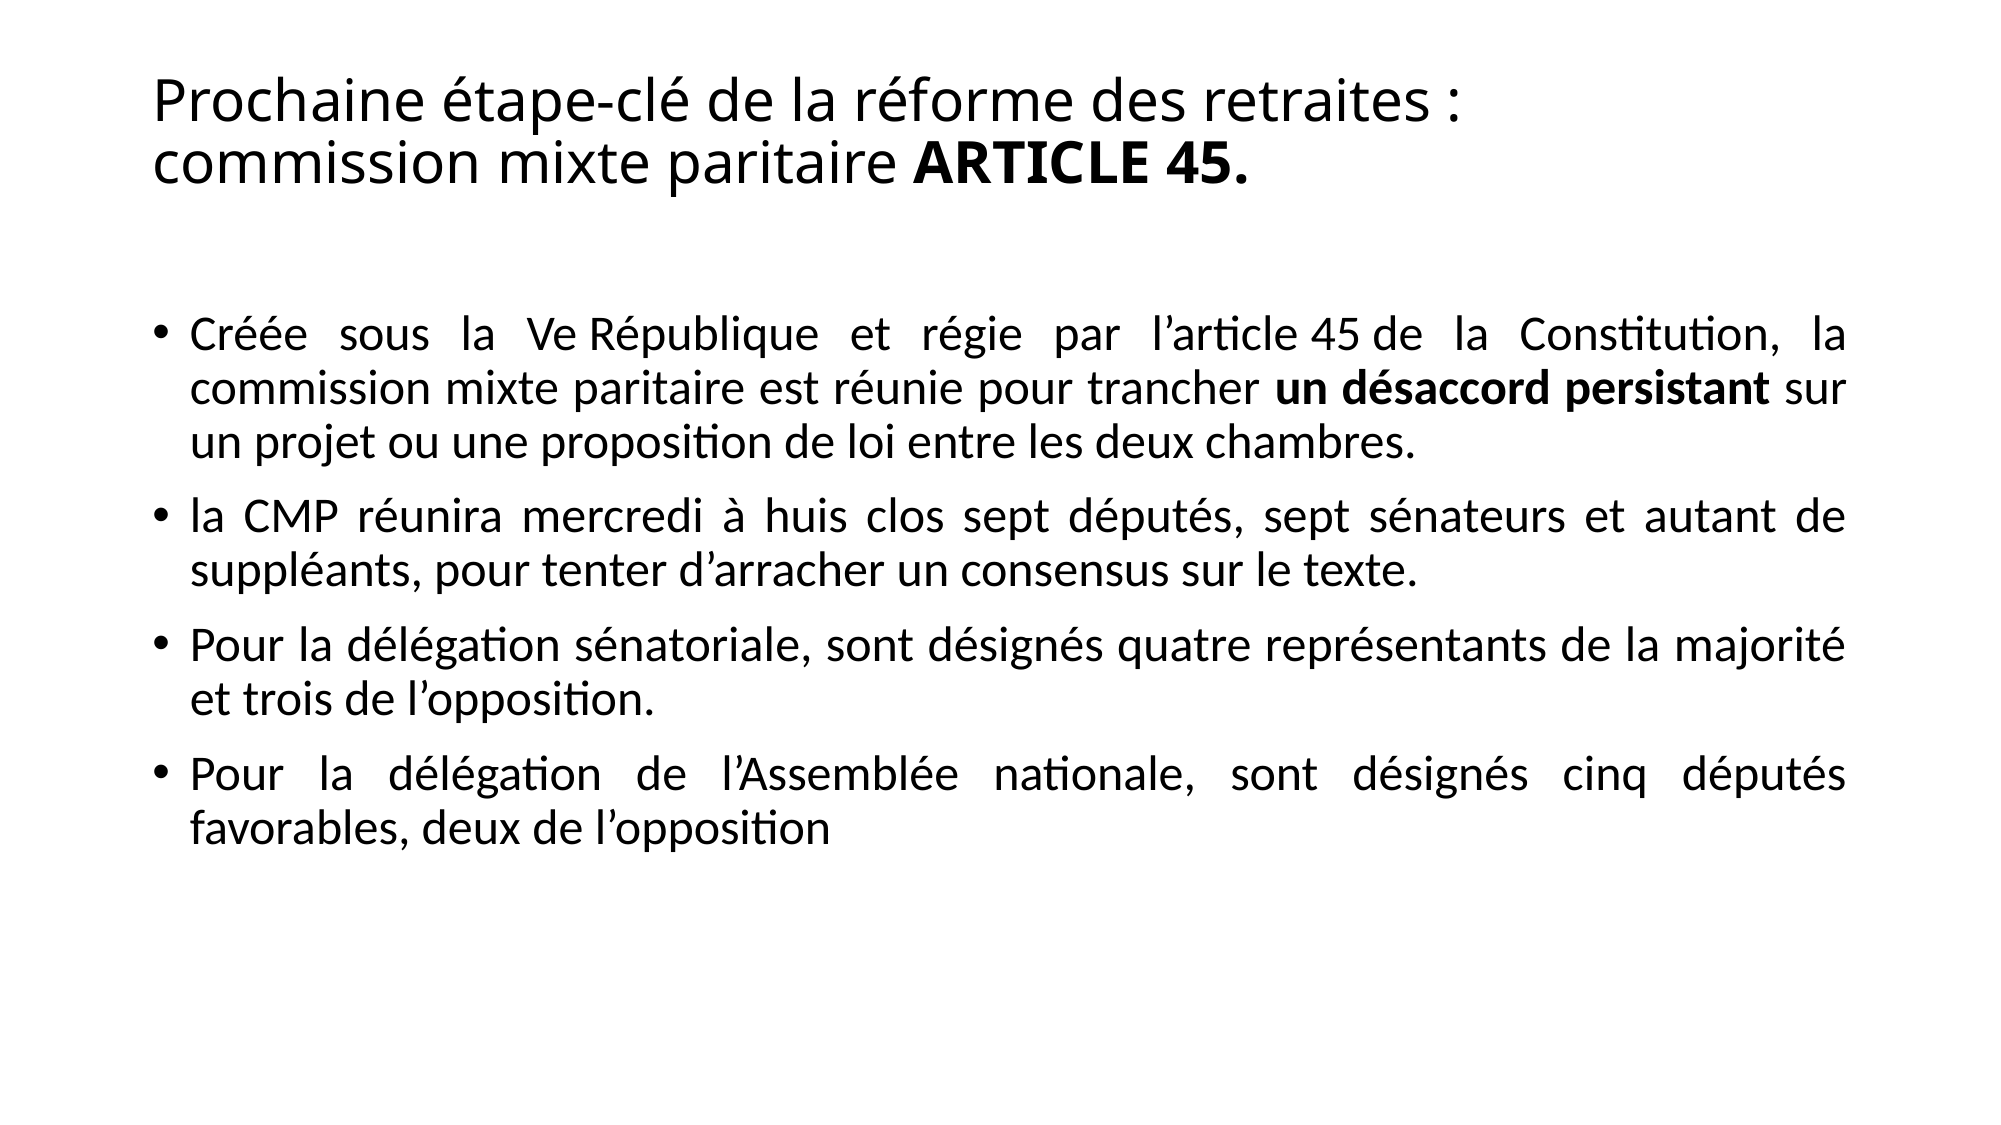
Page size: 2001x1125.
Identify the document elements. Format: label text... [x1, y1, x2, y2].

list Créée sous la Ve République et régie par l’article 45 de la Constitution, la commission mixte paritaire est réunie pour trancher un désaccord persistant sur un projet ou une proposition de loi entre les deux chambres. la CMP réunira mercredi à huis clos sept députés, sept sénateurs et autant de suppléants, pour tenter d’arracher un consensus sur le texte. Pour la délégation sénatoriale, sont désignés quatre représentants de la majorité et trois de l’opposition. Pour la délégation de l’Assemblée nationale, sont désignés cinq députés favorables, deux de l’opposition [137, 299, 1863, 1014]
title Prochaine étape-clé de la réforme des retraites : commission mixte paritaire ARTICLE 45. [137, 59, 1863, 278]
